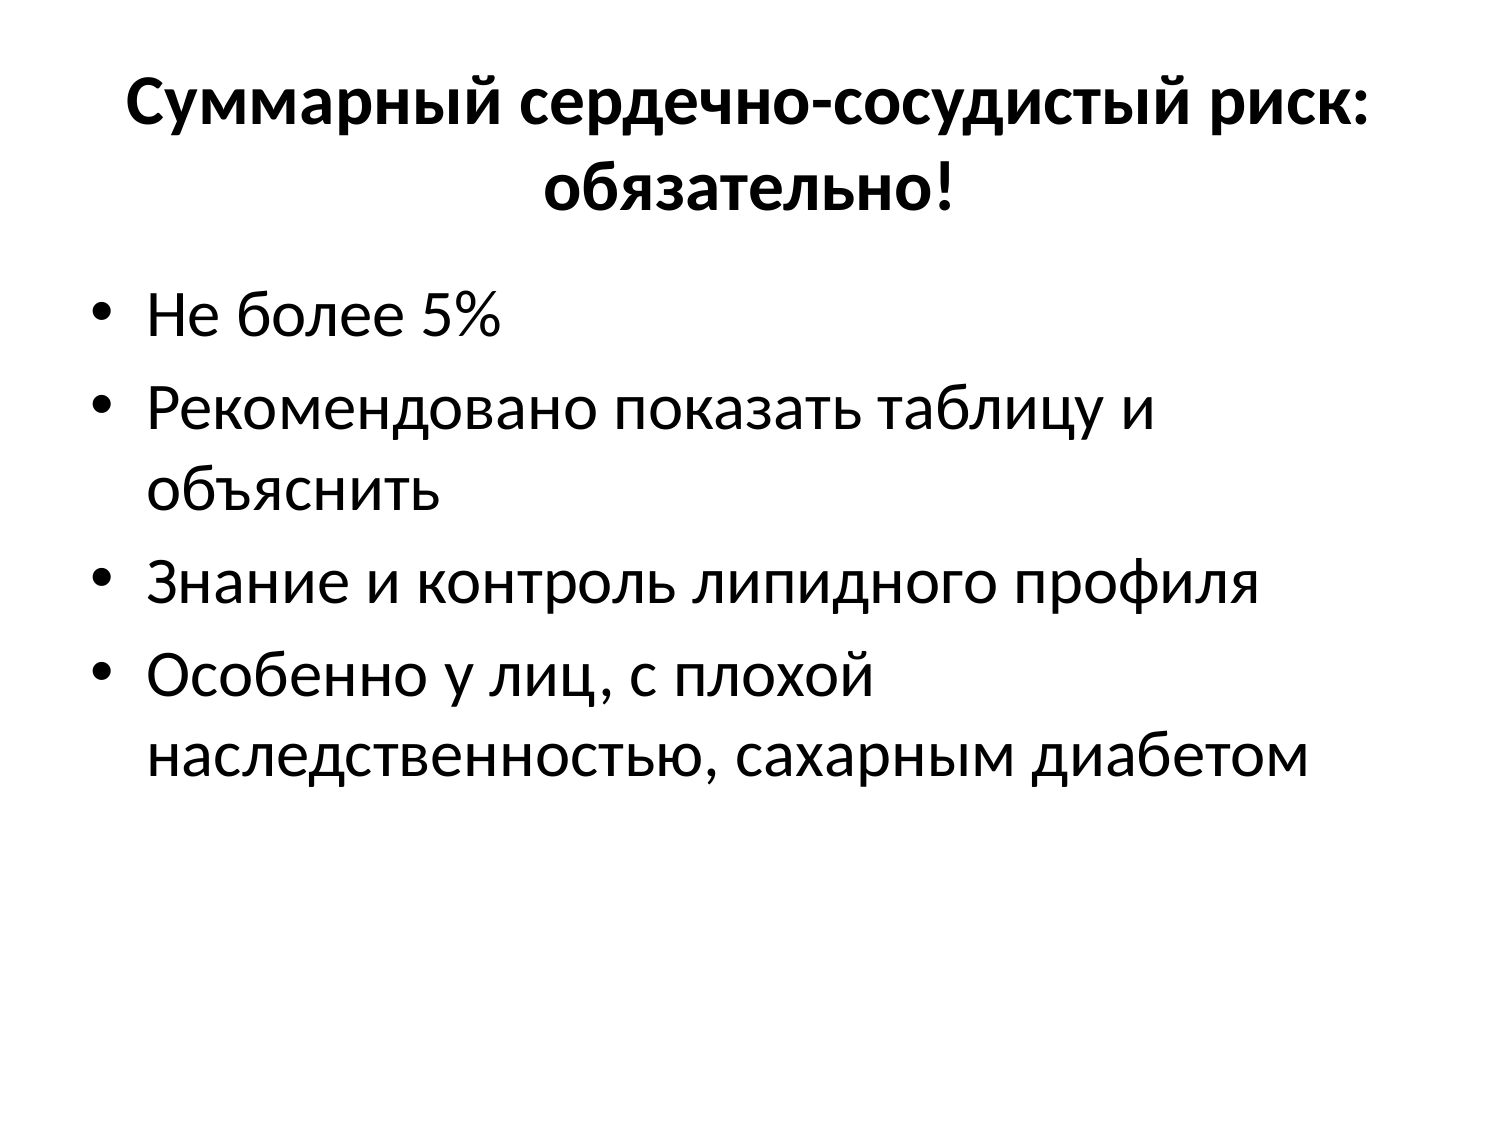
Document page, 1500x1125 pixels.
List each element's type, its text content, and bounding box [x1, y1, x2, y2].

list Не более 5% Рекомендовано показать таблицу и объяснить Знание и контроль липидного профиля Особенно у лиц, с плохой наследственностью, сахарным диабетом [75, 262, 1425, 1005]
title Суммарный сердечно-сосудистый риск: обязательно! [75, 45, 1425, 233]
